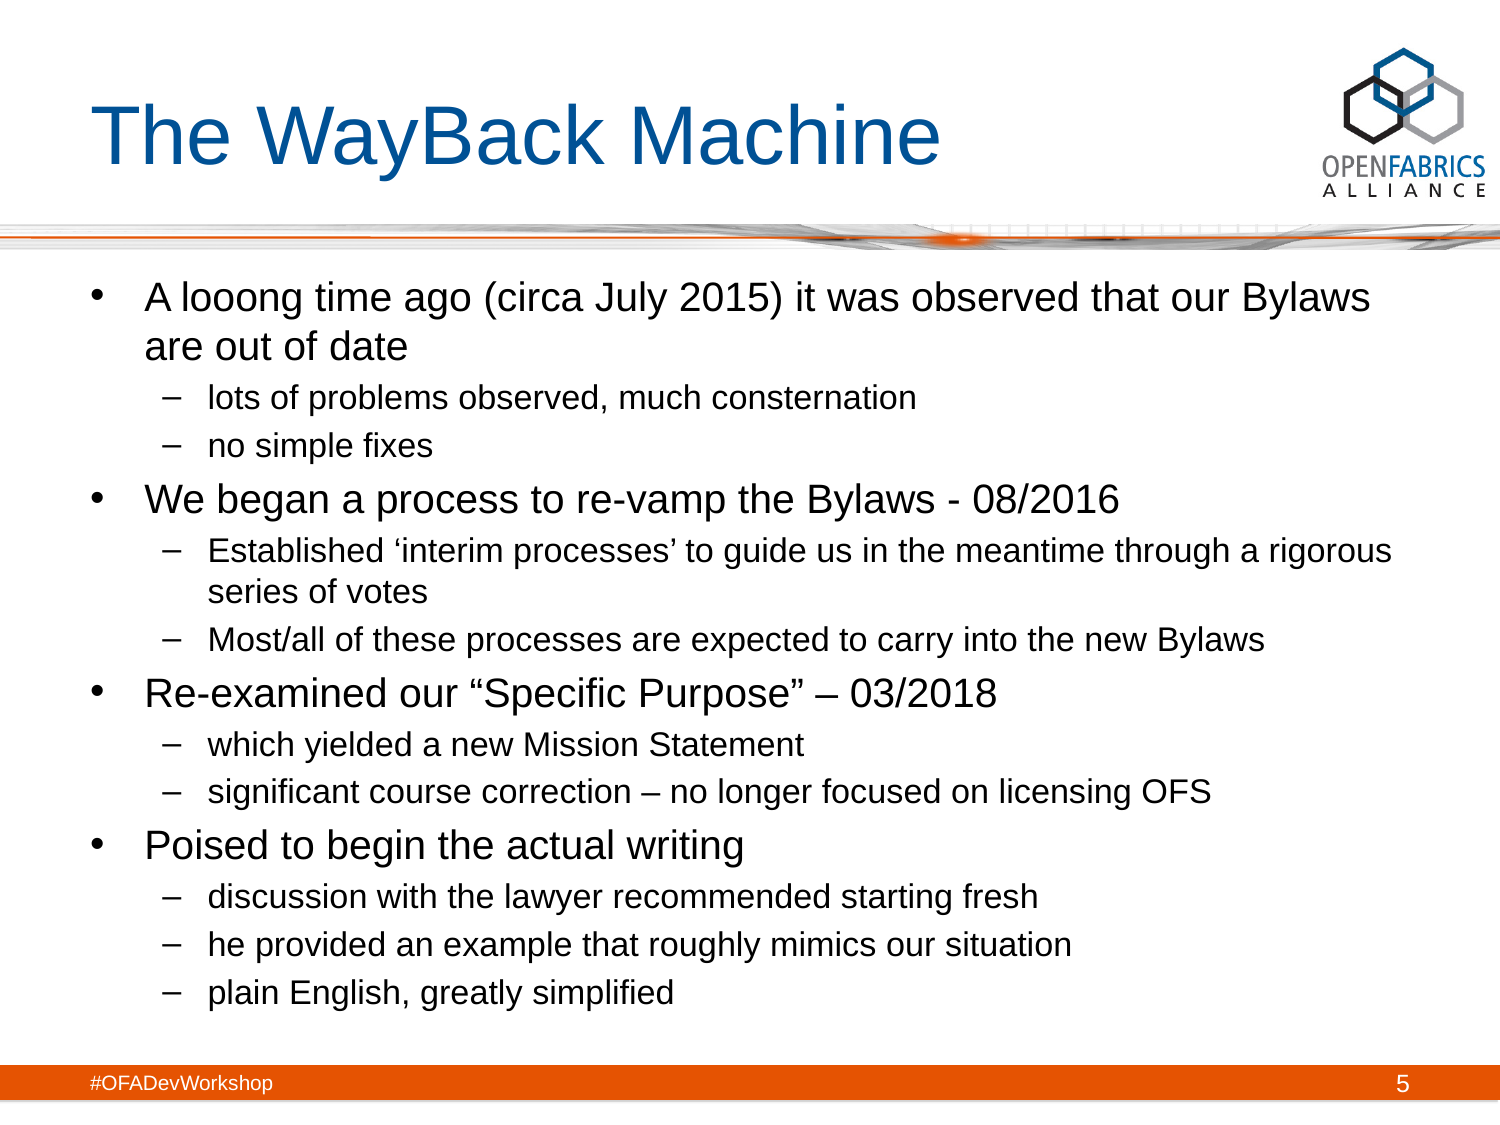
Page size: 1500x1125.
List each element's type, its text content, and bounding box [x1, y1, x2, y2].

picture [0, 239, 1500, 250]
footer #OFADevWorkshop [75, 1052, 550, 1113]
picture [1312, 37, 1494, 219]
list A looong time ago (circa July 2015) it was observed that our Bylaws are out of date lots of problems observed, much consternation no simple fixes We began a process to re-vamp the Bylaws - 08/2016 Established ‘interim processes’ to guide us in the meantime through a rigorous series of votes Most/all of these processes are expected to carry into the new Bylaws Re-examined our “Specific Purpose” – 03/2018 which yielded a new Mission Statement significant course correction – no longer focused on licensing OFS Poised to begin the actual writing discussion with the lawyer recommended starting fresh he provided an example that roughly mimics our situation plain English, greatly simplified [75, 262, 1425, 1025]
slide_number 5 [1074, 1052, 1425, 1113]
picture [0, 224, 1500, 236]
title The WayBack Machine [75, 37, 1300, 225]
